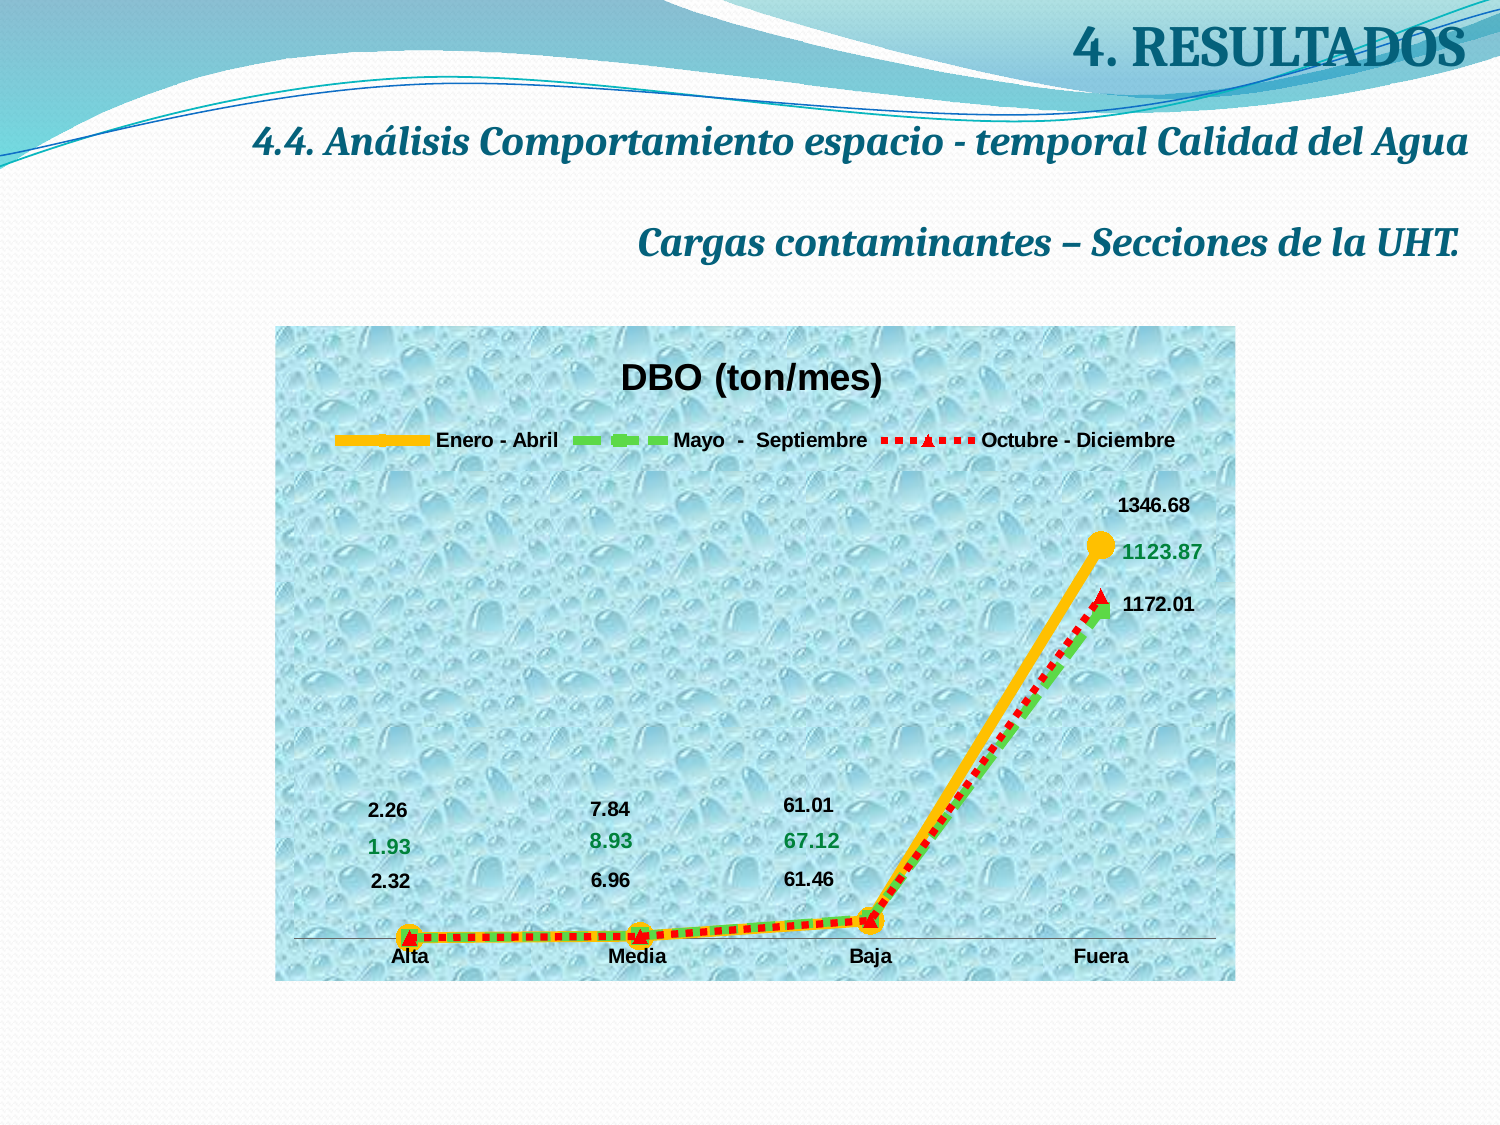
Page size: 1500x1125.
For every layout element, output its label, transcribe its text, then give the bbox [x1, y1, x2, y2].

chart [274, 325, 1236, 982]
title 4. RESULTADOS [116, 19, 1467, 79]
text_box 4.4. Análisis Comportamiento espacio - temporal Calidad del Agua [10, 104, 1470, 164]
text_box Cargas contaminantes – Secciones de la UHT. [41, 175, 1470, 265]
